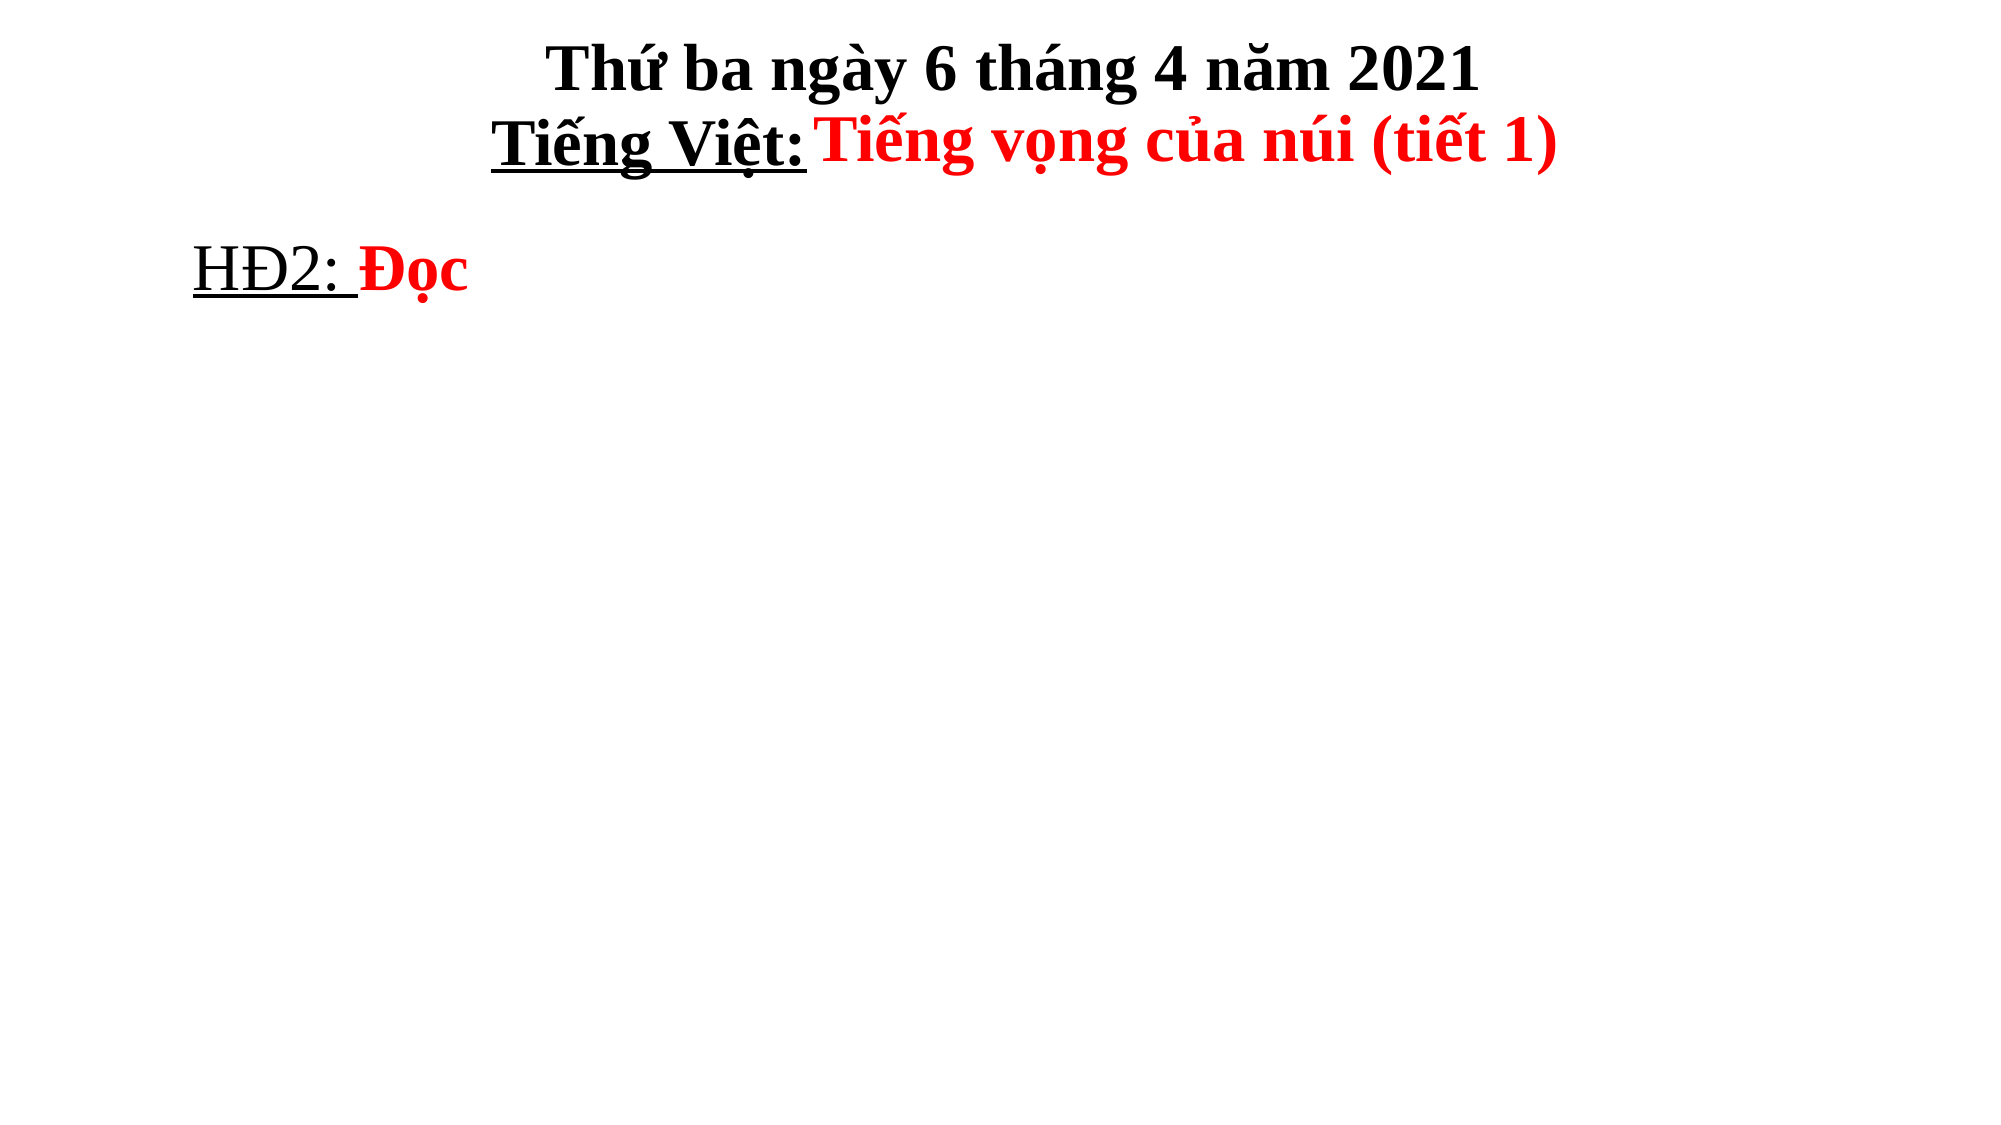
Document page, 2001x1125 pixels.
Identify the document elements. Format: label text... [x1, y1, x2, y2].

text_box Thứ ba ngày 6 tháng 4 năm 2021 [530, 16, 1498, 91]
text_box Tiếng Việt: [476, 91, 823, 187]
text_box HĐ2: Đọc [178, 216, 485, 312]
text_box Tiếng vọng của núi (tiết 1) [798, 87, 1575, 183]
